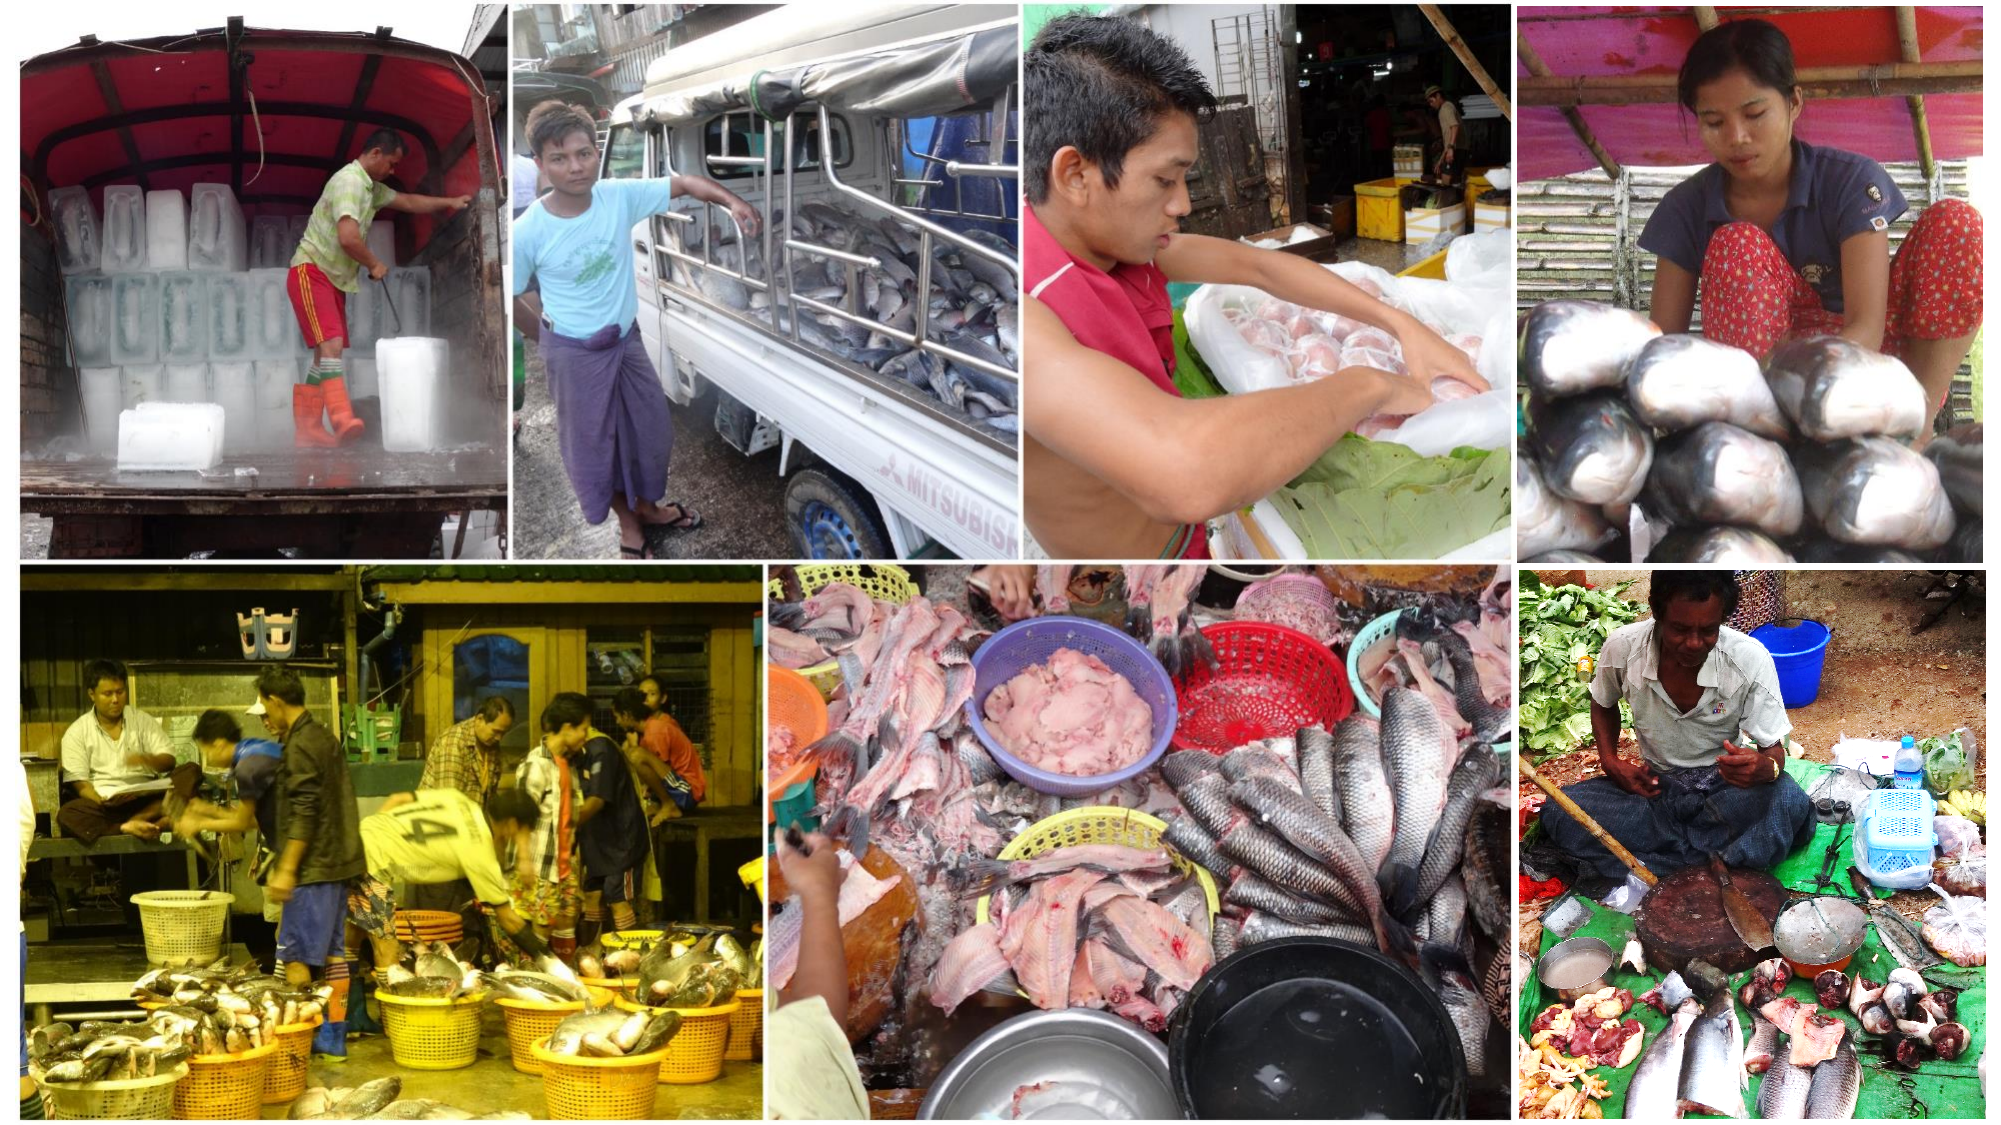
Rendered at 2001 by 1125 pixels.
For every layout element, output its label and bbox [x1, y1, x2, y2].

list [1518, 570, 1986, 1119]
picture [15, 0, 1516, 1125]
picture [1517, 6, 1983, 563]
